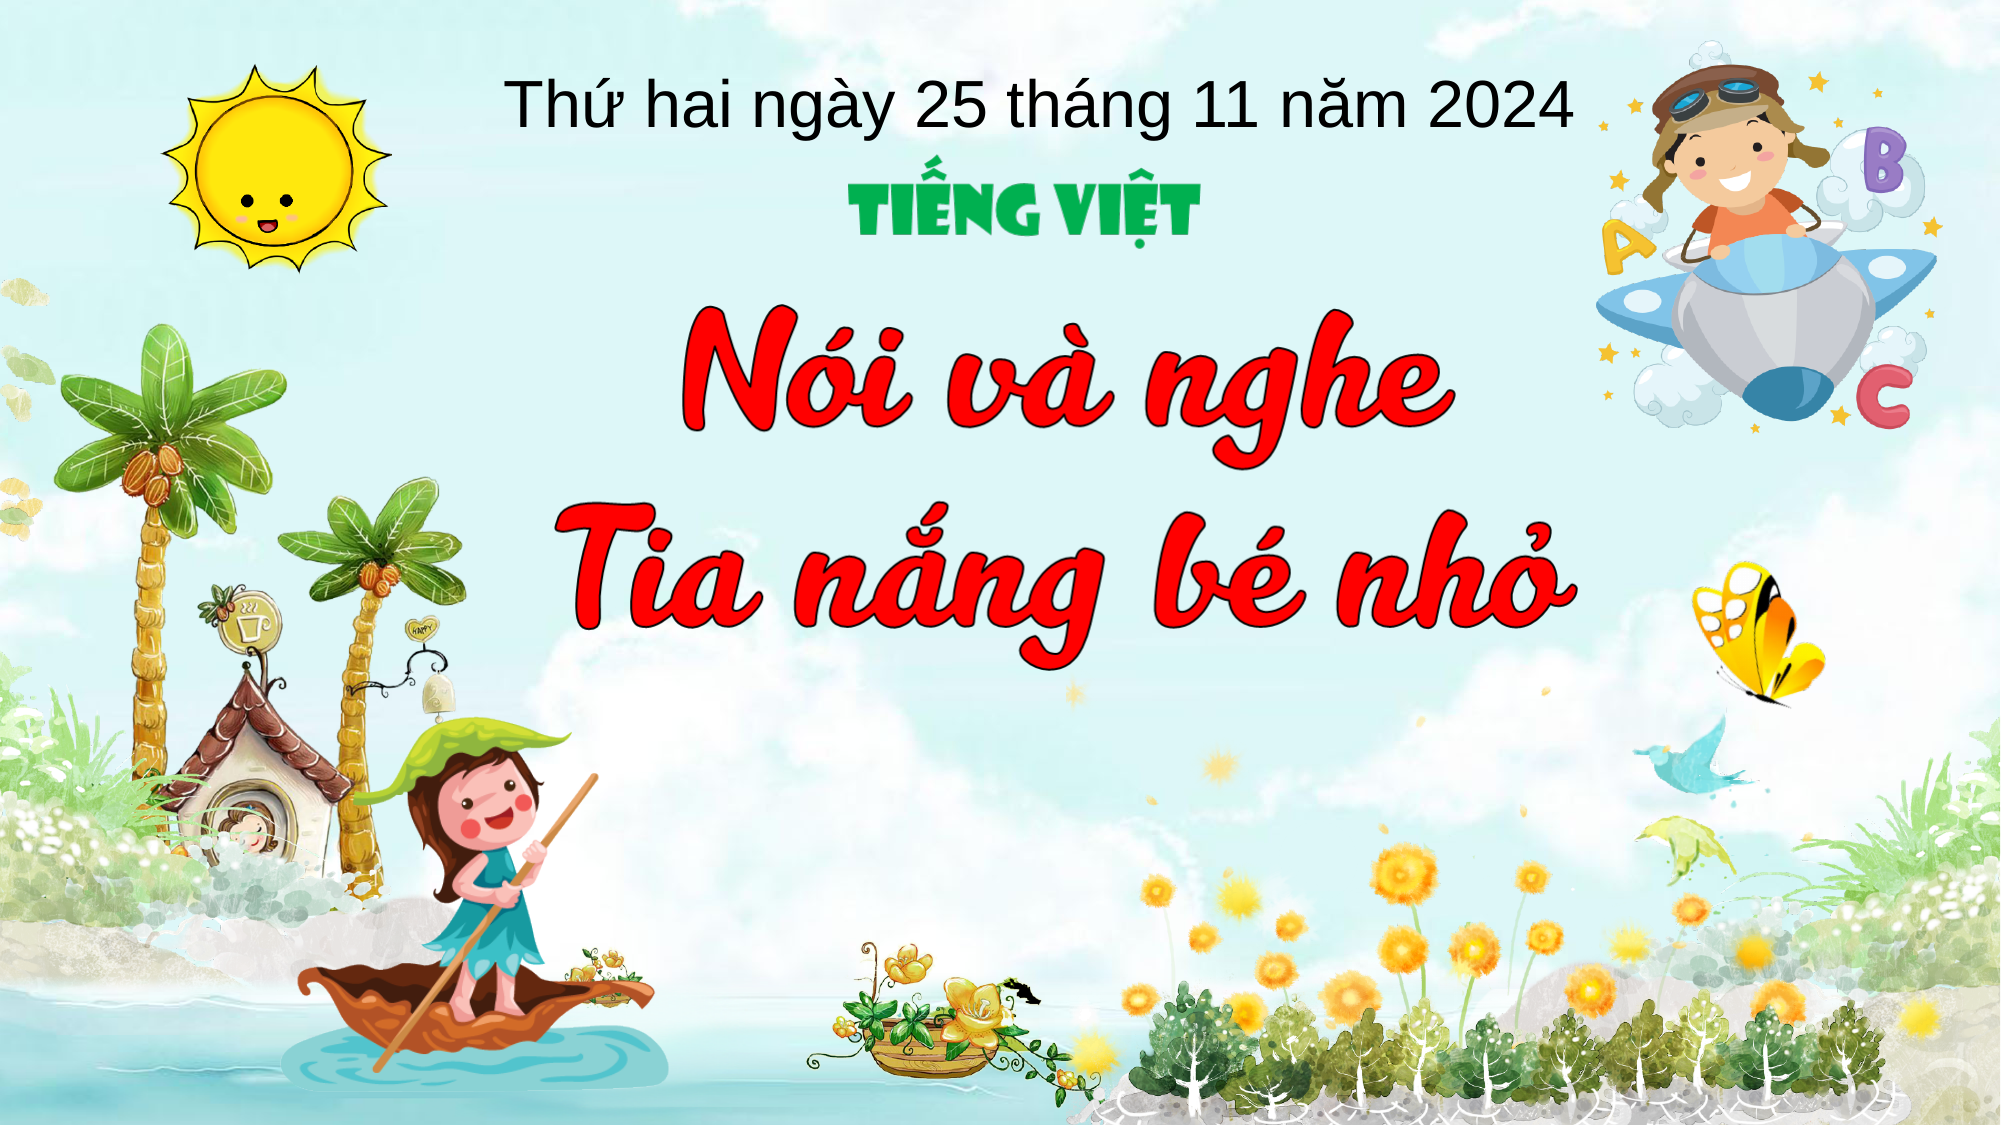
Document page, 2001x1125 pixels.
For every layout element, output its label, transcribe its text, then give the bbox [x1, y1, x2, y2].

picture [0, 0, 2001, 1125]
text_box Thứ hai ngày 25 tháng 11 năm 2024 [426, 53, 1595, 149]
